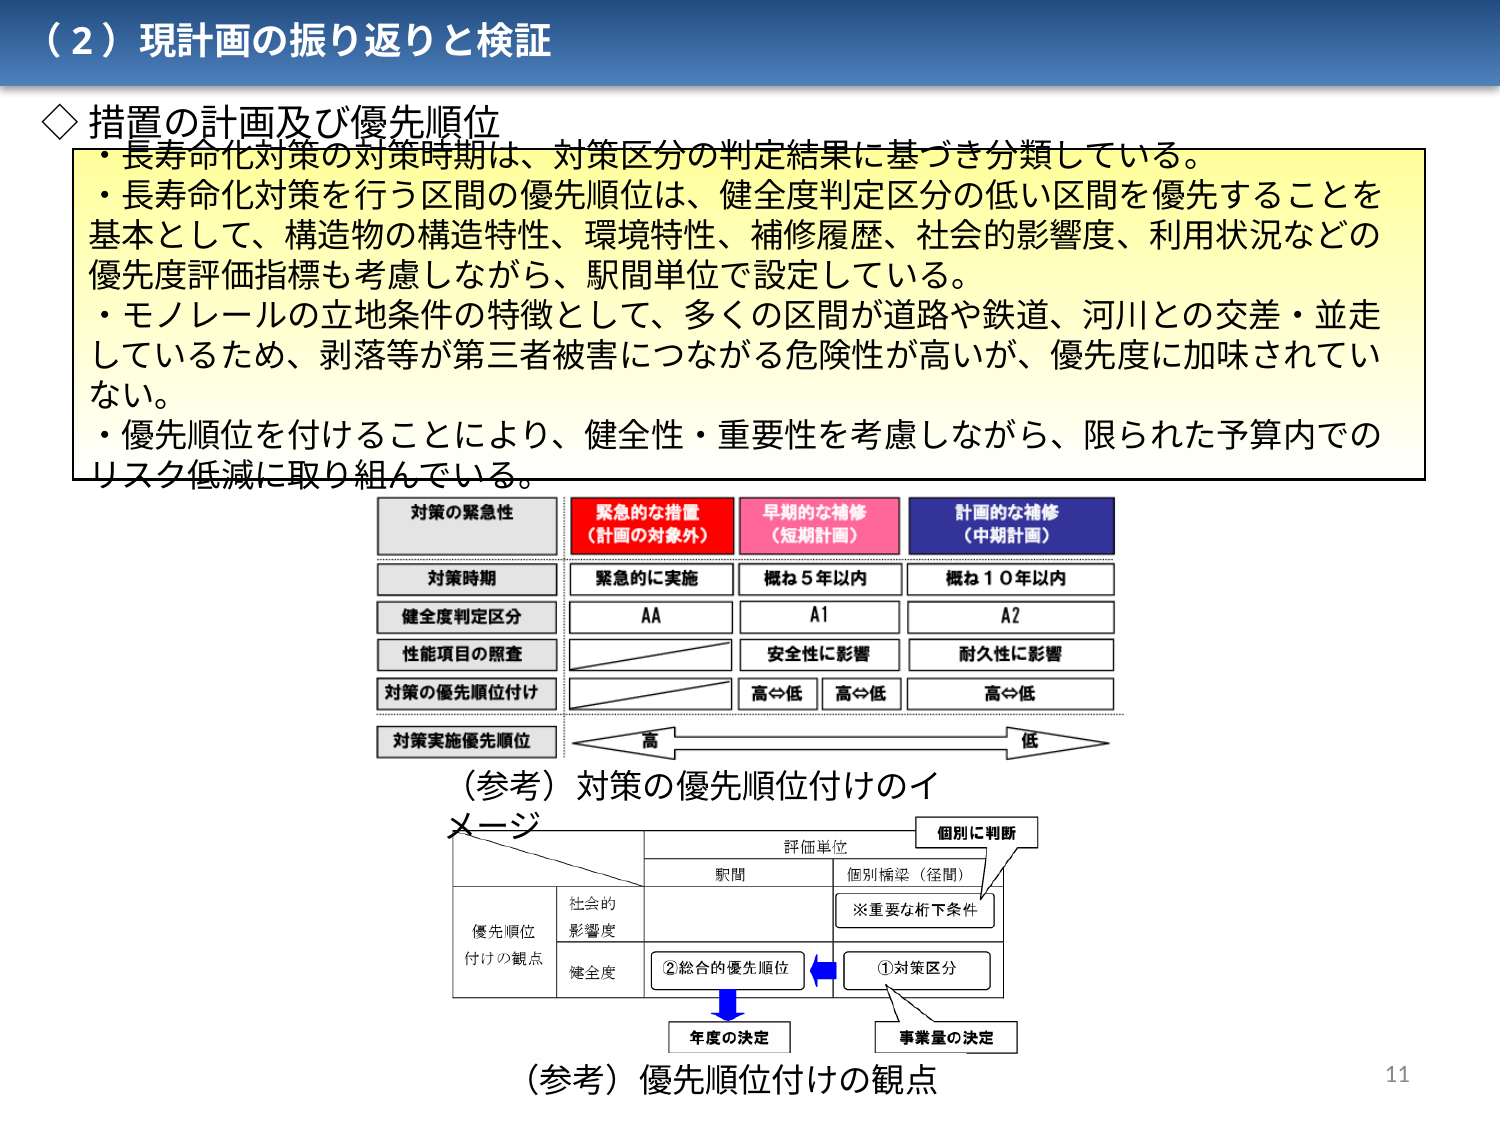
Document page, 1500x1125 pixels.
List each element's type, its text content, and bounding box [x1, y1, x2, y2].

picture [372, 492, 1126, 772]
text_box （2）現計画の振り返りと検証 [9, 9, 1012, 70]
text_box ・長寿命化対策の対策時期は、対策区分の判定結果に基づき分類している。 ・長寿命化対策を行う区間の優先順位は、健全度判定区分の低い区間を優先することを基本として、構造物の構造特性、環境特性、補修履歴、社会的影響度、利用状況などの優先度評価指標も考慮しながら、駅間単位で設定している。 ・モノレールの立地条件の特徴として、多くの区間が道路や鉄道、河川との交差・並走しているため、剥落等が第三者被害につながる危険性が高いが、優先度に加味されていない。 ・優先順位を付けることにより、健全性・重要性を考慮しながら、限られた予算内でのリスク低減に取り組んでいる。 [73, 148, 1425, 480]
text_box ◇措置の計画及び優先順位 [27, 91, 705, 152]
text_box [0, 0, 1500, 86]
picture [446, 813, 1052, 1062]
text_box （参考）対策の優先順位付けのイメージ [428, 780, 1012, 853]
text_box （参考）優先順位付けの観点 [491, 1051, 1075, 1107]
slide_number 10 [1074, 1042, 1425, 1103]
